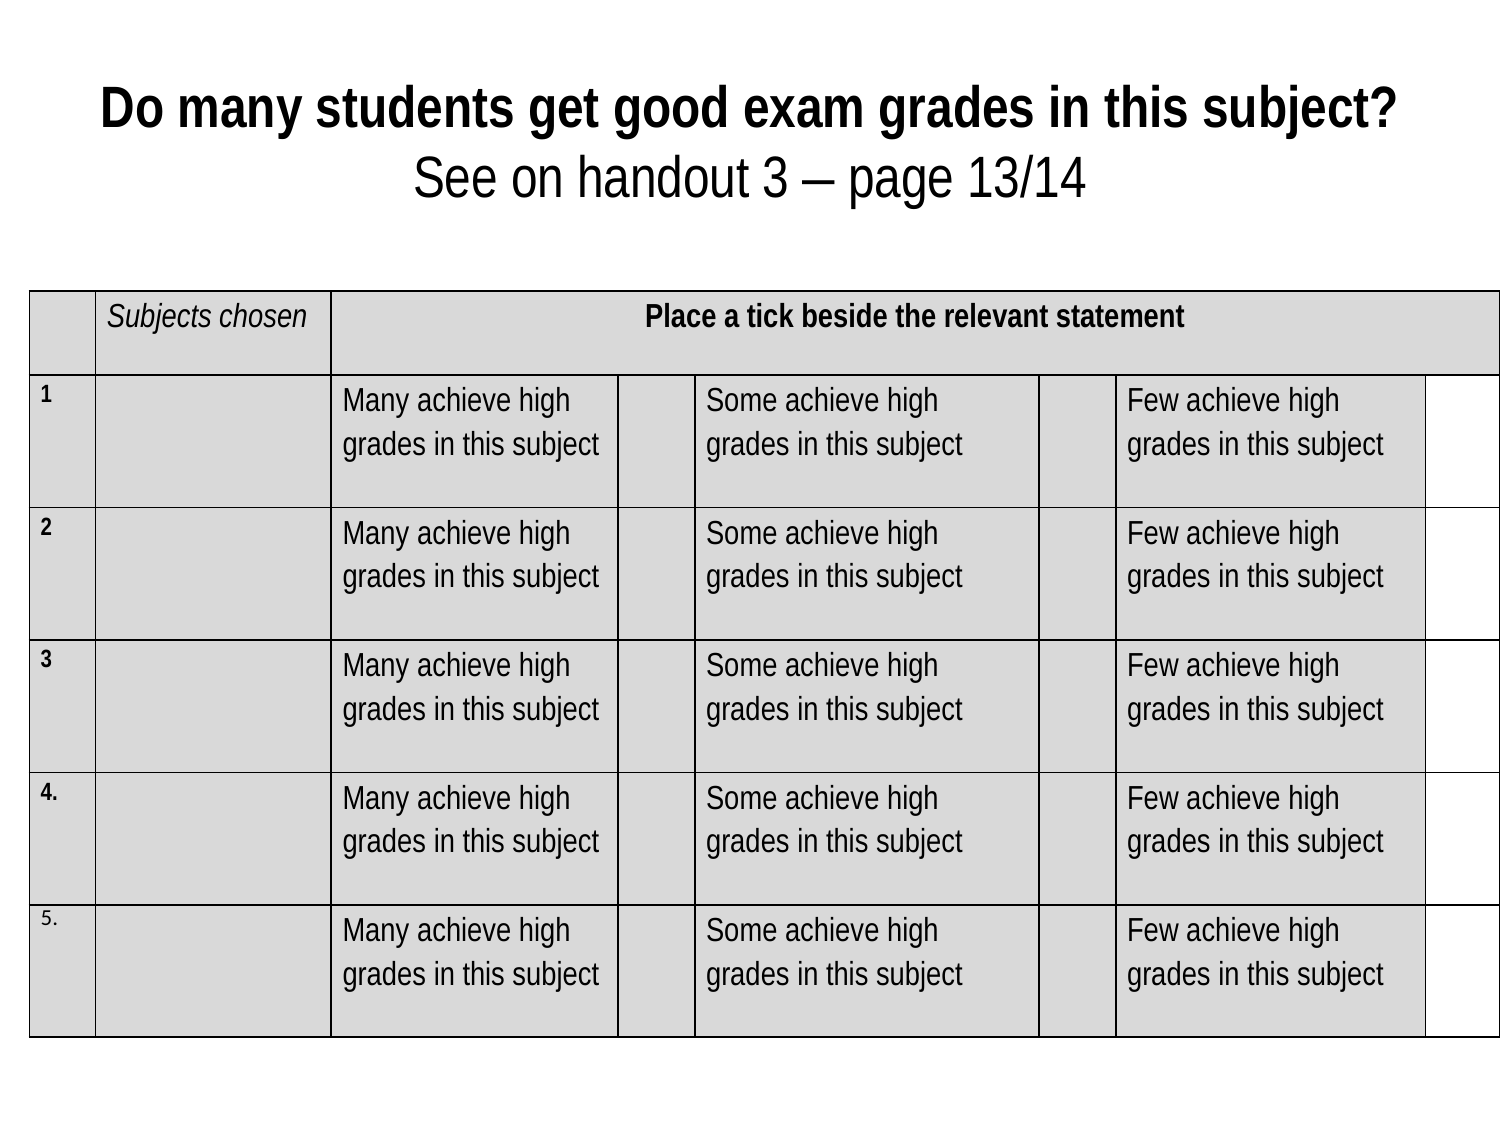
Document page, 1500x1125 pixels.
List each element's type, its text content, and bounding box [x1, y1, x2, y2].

table_cell Few achieve high grades in this subject [1117, 773, 1425, 904]
table_cell Few achieve high grades in this subject [1117, 376, 1425, 507]
table_cell Many achieve high grades in this subject [332, 773, 617, 904]
table_cell Many achieve high grades in this subject [332, 376, 617, 507]
table_cell [1426, 508, 1499, 639]
table_cell [619, 376, 694, 507]
table_header Place a tick beside the relevant statement [332, 292, 1499, 374]
table_cell [96, 906, 330, 1036]
table_cell [1040, 376, 1115, 507]
table_cell [619, 508, 694, 639]
table_cell Some achieve high grades in this subject [696, 376, 1038, 507]
table_cell 1 [30, 376, 95, 507]
table_cell Some achieve high grades in this subject [696, 906, 1038, 1036]
table_header [30, 292, 95, 374]
table_cell Few achieve high grades in this subject [1117, 906, 1425, 1036]
table_cell [96, 376, 330, 507]
table_cell [96, 508, 330, 639]
table_cell [1040, 773, 1115, 904]
table_cell [1040, 906, 1115, 1036]
table_cell [1426, 376, 1499, 507]
table_cell [1426, 906, 1499, 1036]
table_cell 2 [30, 508, 95, 639]
table_cell Some achieve high grades in this subject [696, 773, 1038, 904]
table_cell [1040, 641, 1115, 772]
table_cell Few achieve high grades in this subject [1117, 641, 1425, 772]
title Do many students get good exam grades in this subject? See on handout 3 – page 13/14 [75, 45, 1425, 233]
table_cell Many achieve high grades in this subject [332, 641, 617, 772]
table_cell Many achieve high grades in this subject [332, 508, 617, 639]
table_cell [1426, 641, 1499, 772]
table_cell [1040, 508, 1115, 639]
table_cell 4. [30, 773, 95, 904]
text_box [183, 458, 213, 564]
table_cell [1426, 773, 1499, 904]
table_cell [619, 773, 694, 904]
table_cell [96, 641, 330, 772]
table_cell [96, 773, 330, 904]
table_cell Many achieve high grades in this subject [332, 906, 617, 1036]
table_cell 3 [30, 641, 95, 772]
table_cell Some achieve high grades in this subject [696, 641, 1038, 772]
table_cell Few achieve high grades in this subject [1117, 508, 1425, 639]
table_cell Some achieve high grades in this subject [696, 508, 1038, 639]
table_header Subjects chosen [96, 292, 330, 374]
table_cell 5. [30, 906, 95, 1036]
table_cell [619, 641, 694, 772]
table_cell [619, 906, 694, 1036]
